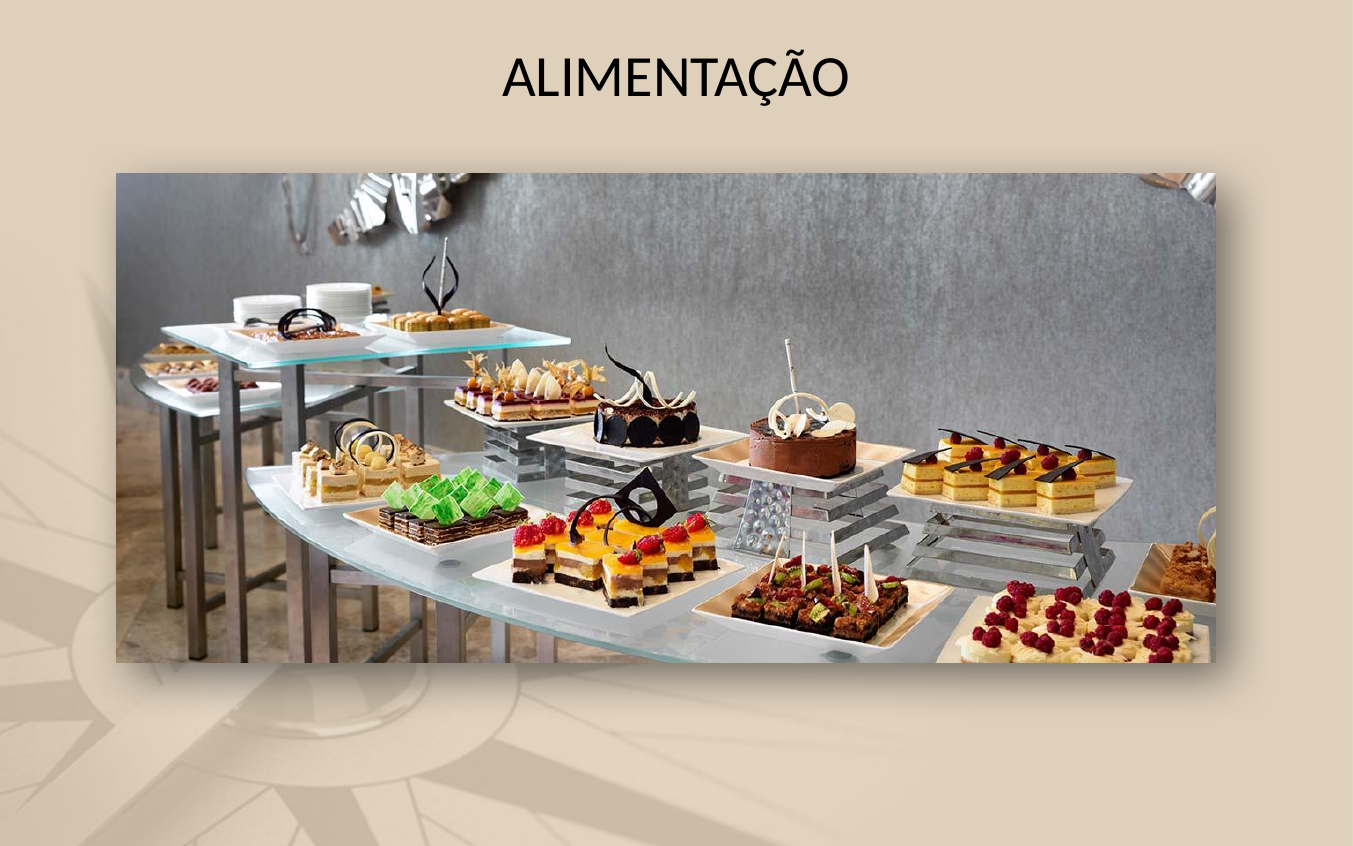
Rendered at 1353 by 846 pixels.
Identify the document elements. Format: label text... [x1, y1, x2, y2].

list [116, 173, 1216, 663]
picture [0, 0, 1353, 846]
title ALIMENTAÇÃO [67, 33, 1285, 112]
